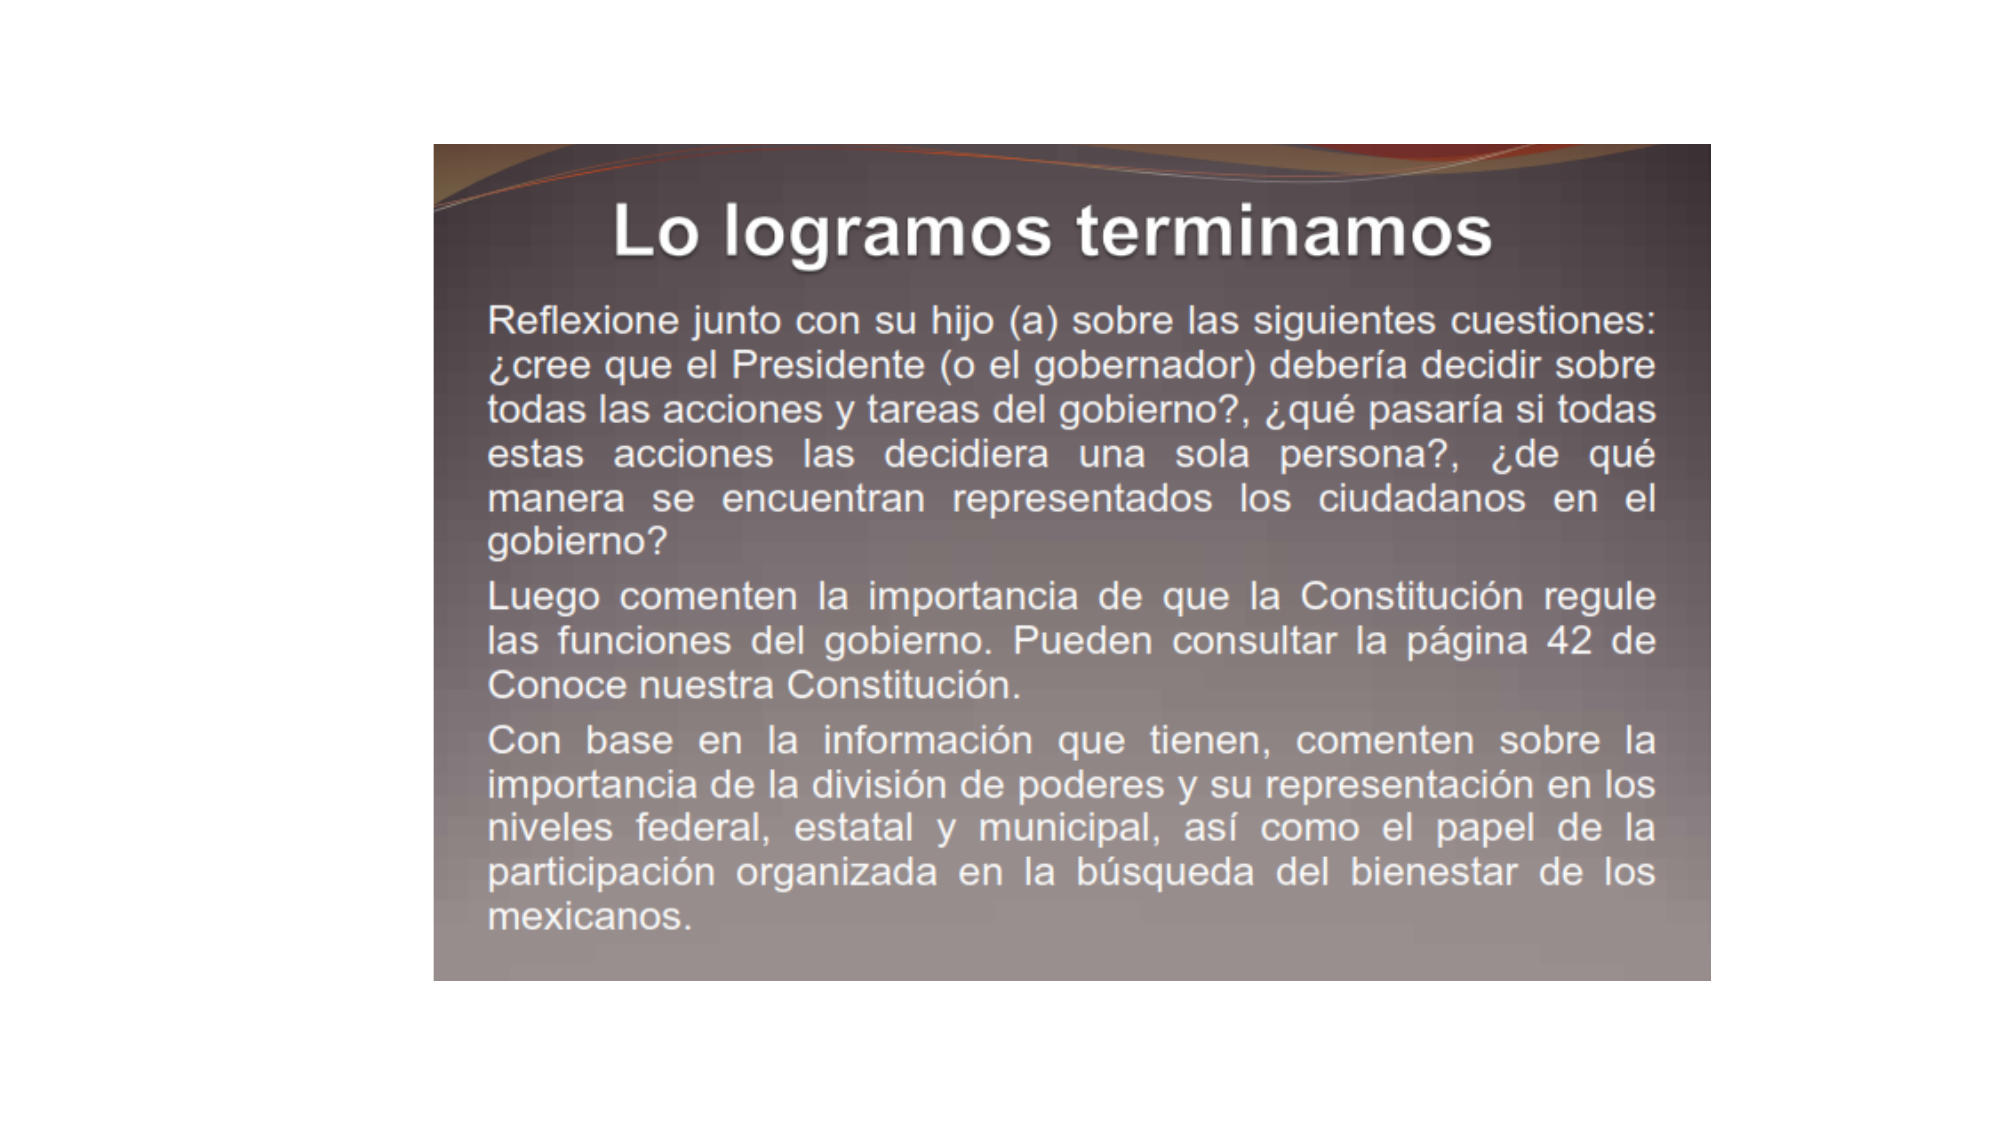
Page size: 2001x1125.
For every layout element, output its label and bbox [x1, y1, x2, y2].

list [433, 143, 1711, 981]
